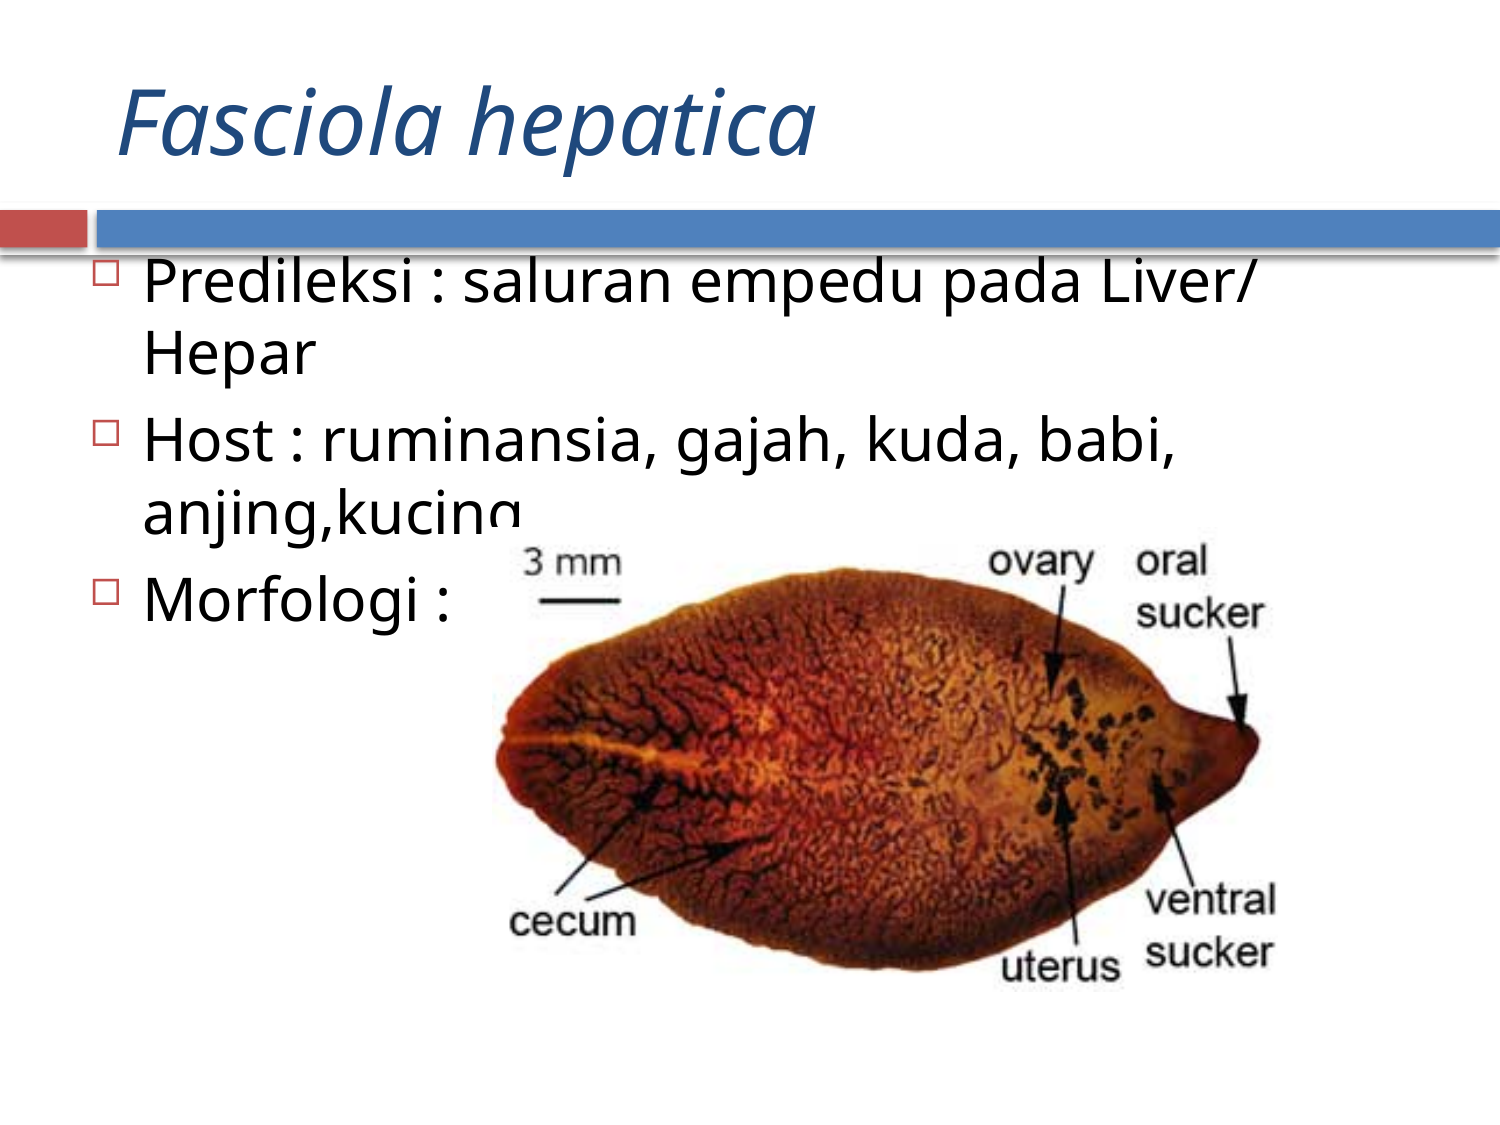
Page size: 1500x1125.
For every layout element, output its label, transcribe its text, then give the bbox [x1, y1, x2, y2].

picture [491, 527, 1278, 993]
list Predileksi : saluran empedu pada Liver/ Hepar Host : ruminansia, gajah, kuda, babi, anjing,kucing, Morfologi : [75, 234, 1425, 1020]
title Fasciola hepatica [100, 37, 1438, 200]
